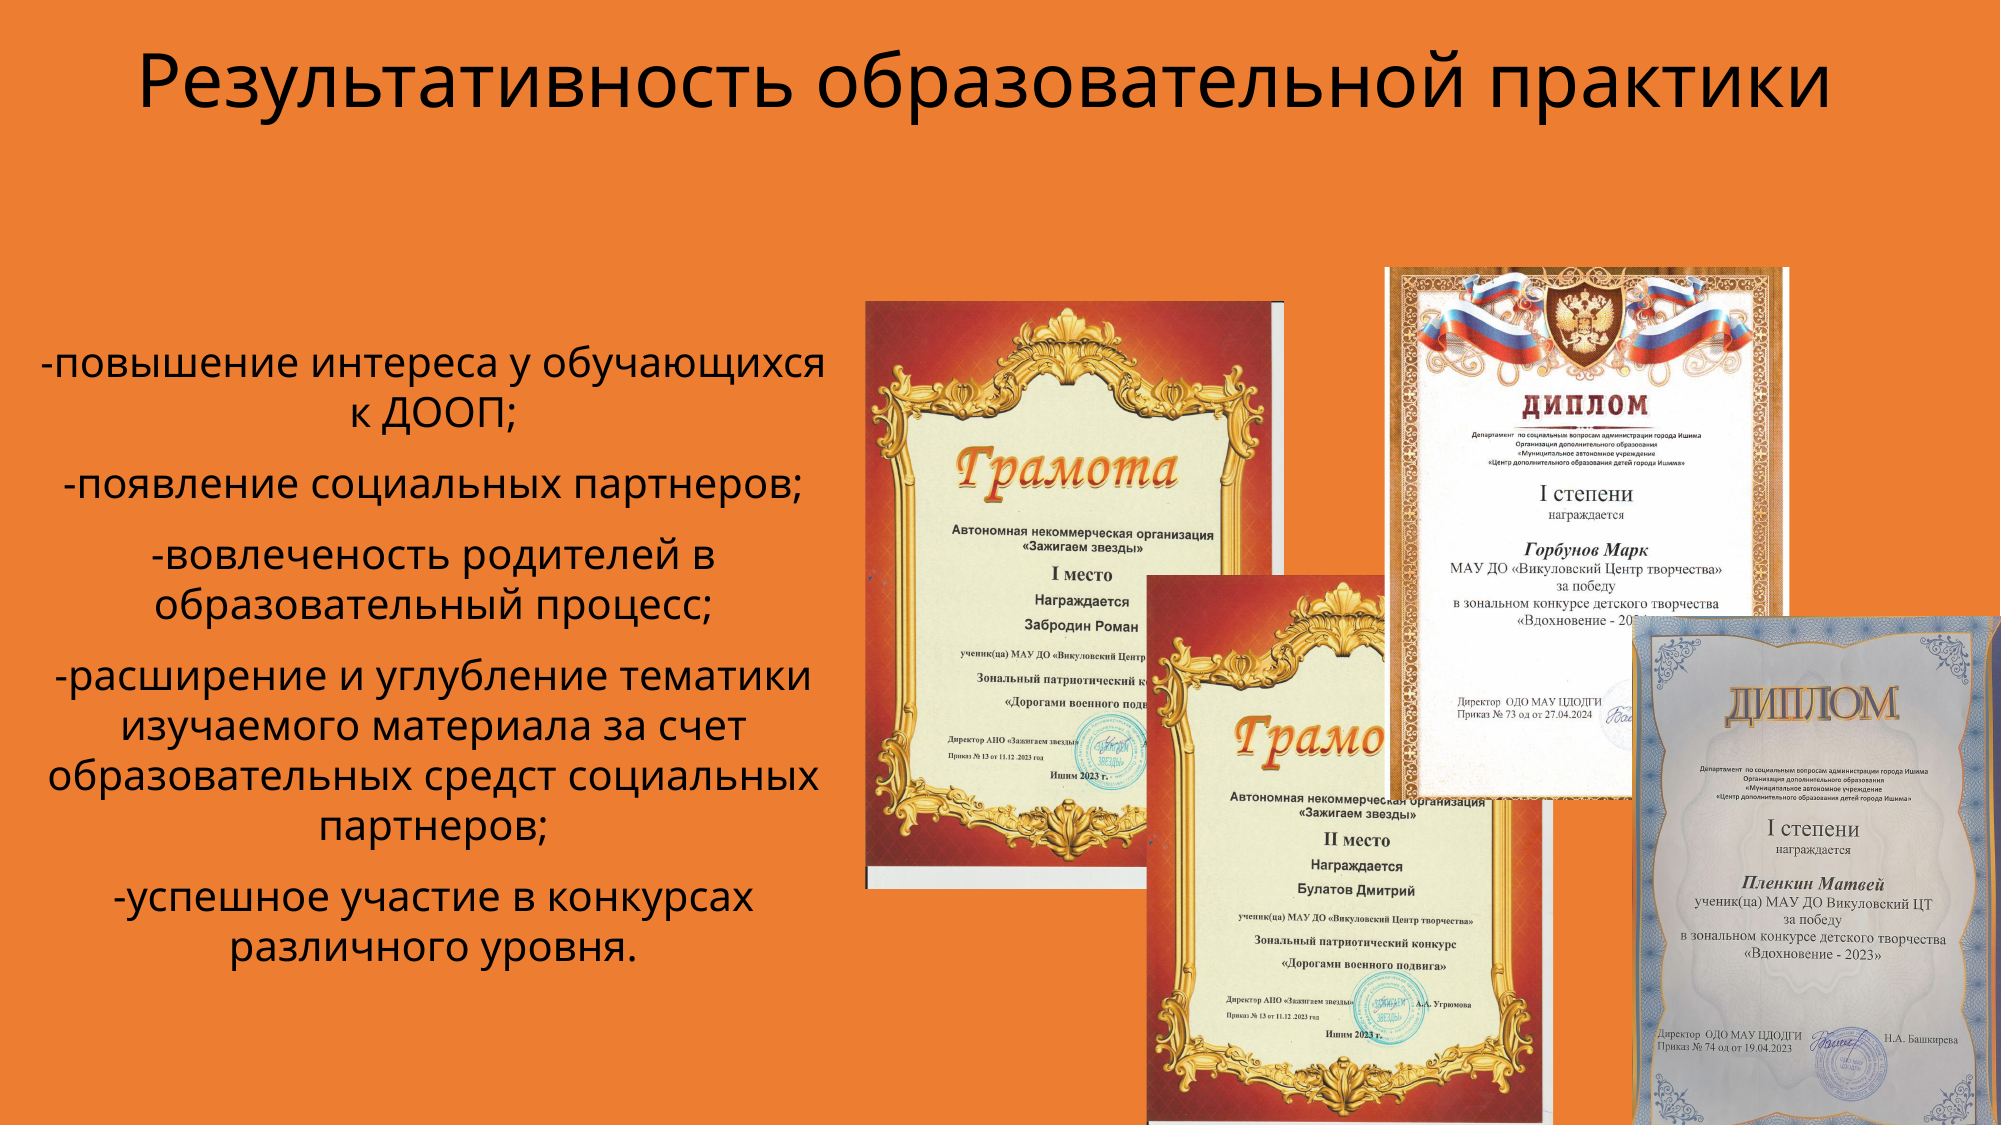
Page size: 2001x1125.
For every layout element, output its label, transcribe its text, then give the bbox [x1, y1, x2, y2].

text_box [1384, 267, 1790, 800]
text_box [1146, 575, 1554, 1125]
text_box [1632, 616, 2000, 1125]
text_box Результативность образовательной практики [77, 25, 1894, 283]
text_box -повышение интереса у обучающихся к ДООП; -появление социальных партнеров; -вовлеченость родителей в образовательный процесс; -расширение и углубление тематики изучаемого материала за счет образовательных средст социальных партнеров; -успешное участие в конкурсах различного уровня. [21, 328, 846, 1121]
text_box [865, 301, 1284, 889]
